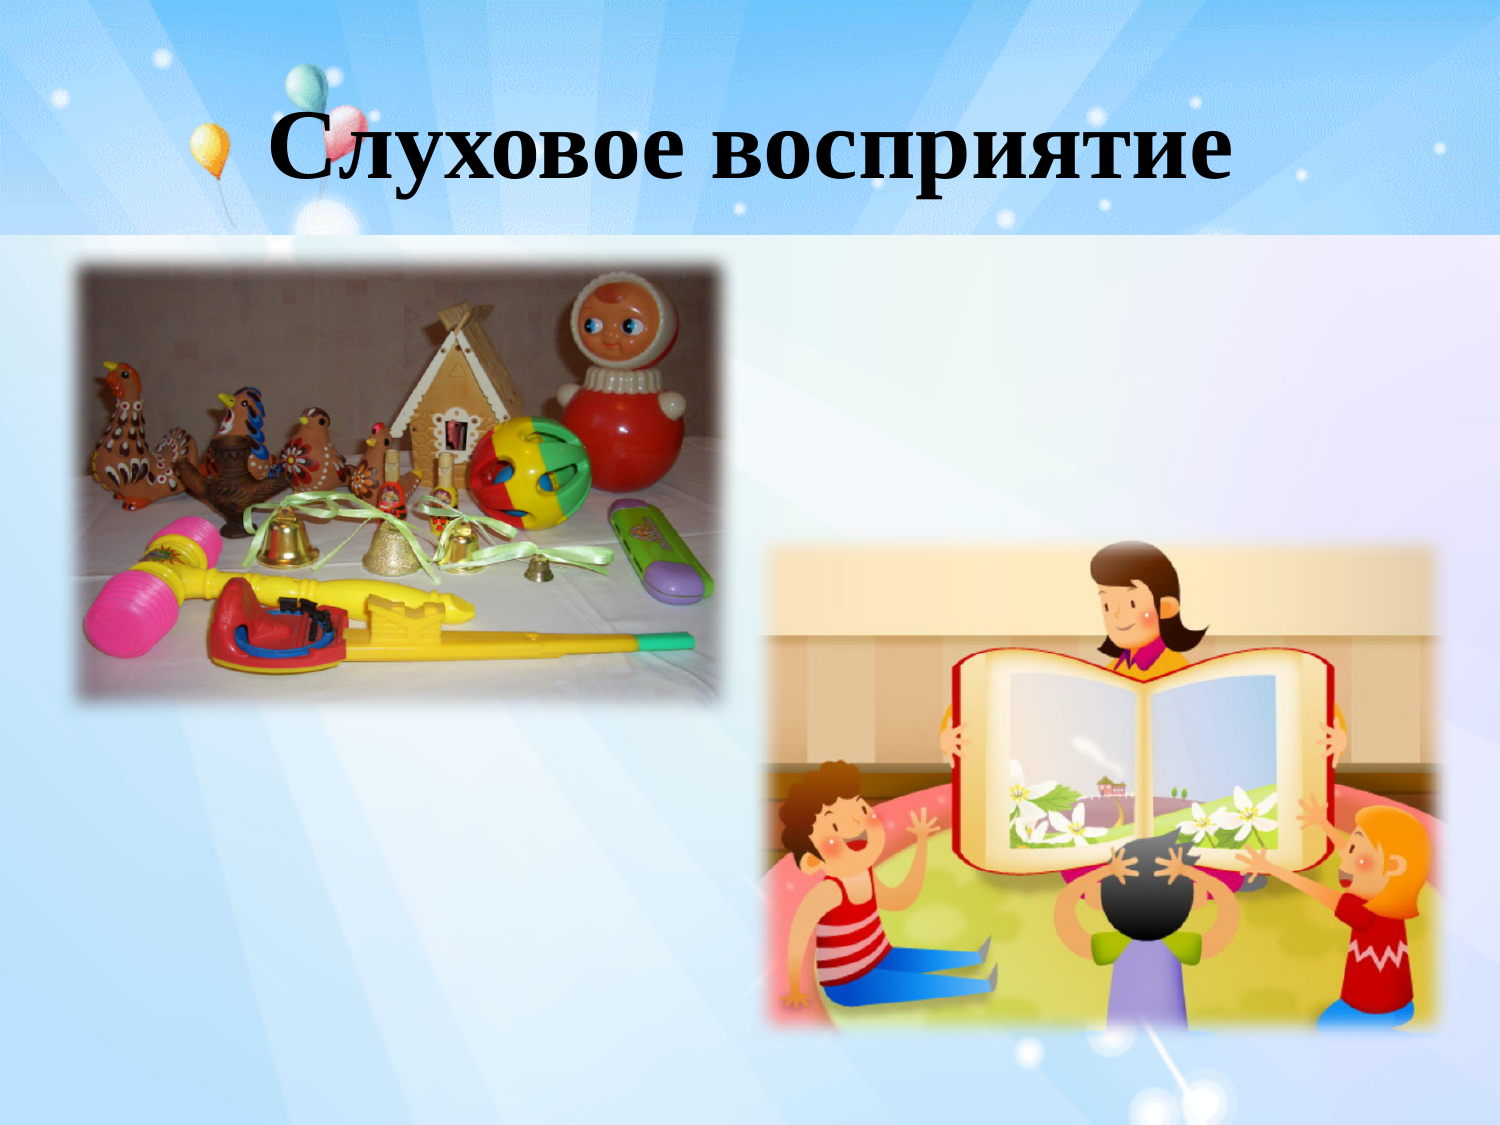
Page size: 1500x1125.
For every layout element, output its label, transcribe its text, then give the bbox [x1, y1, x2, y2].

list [58, 245, 739, 721]
picture [0, 0, 1500, 1125]
title Слуховое восприятие [74, 44, 1426, 233]
